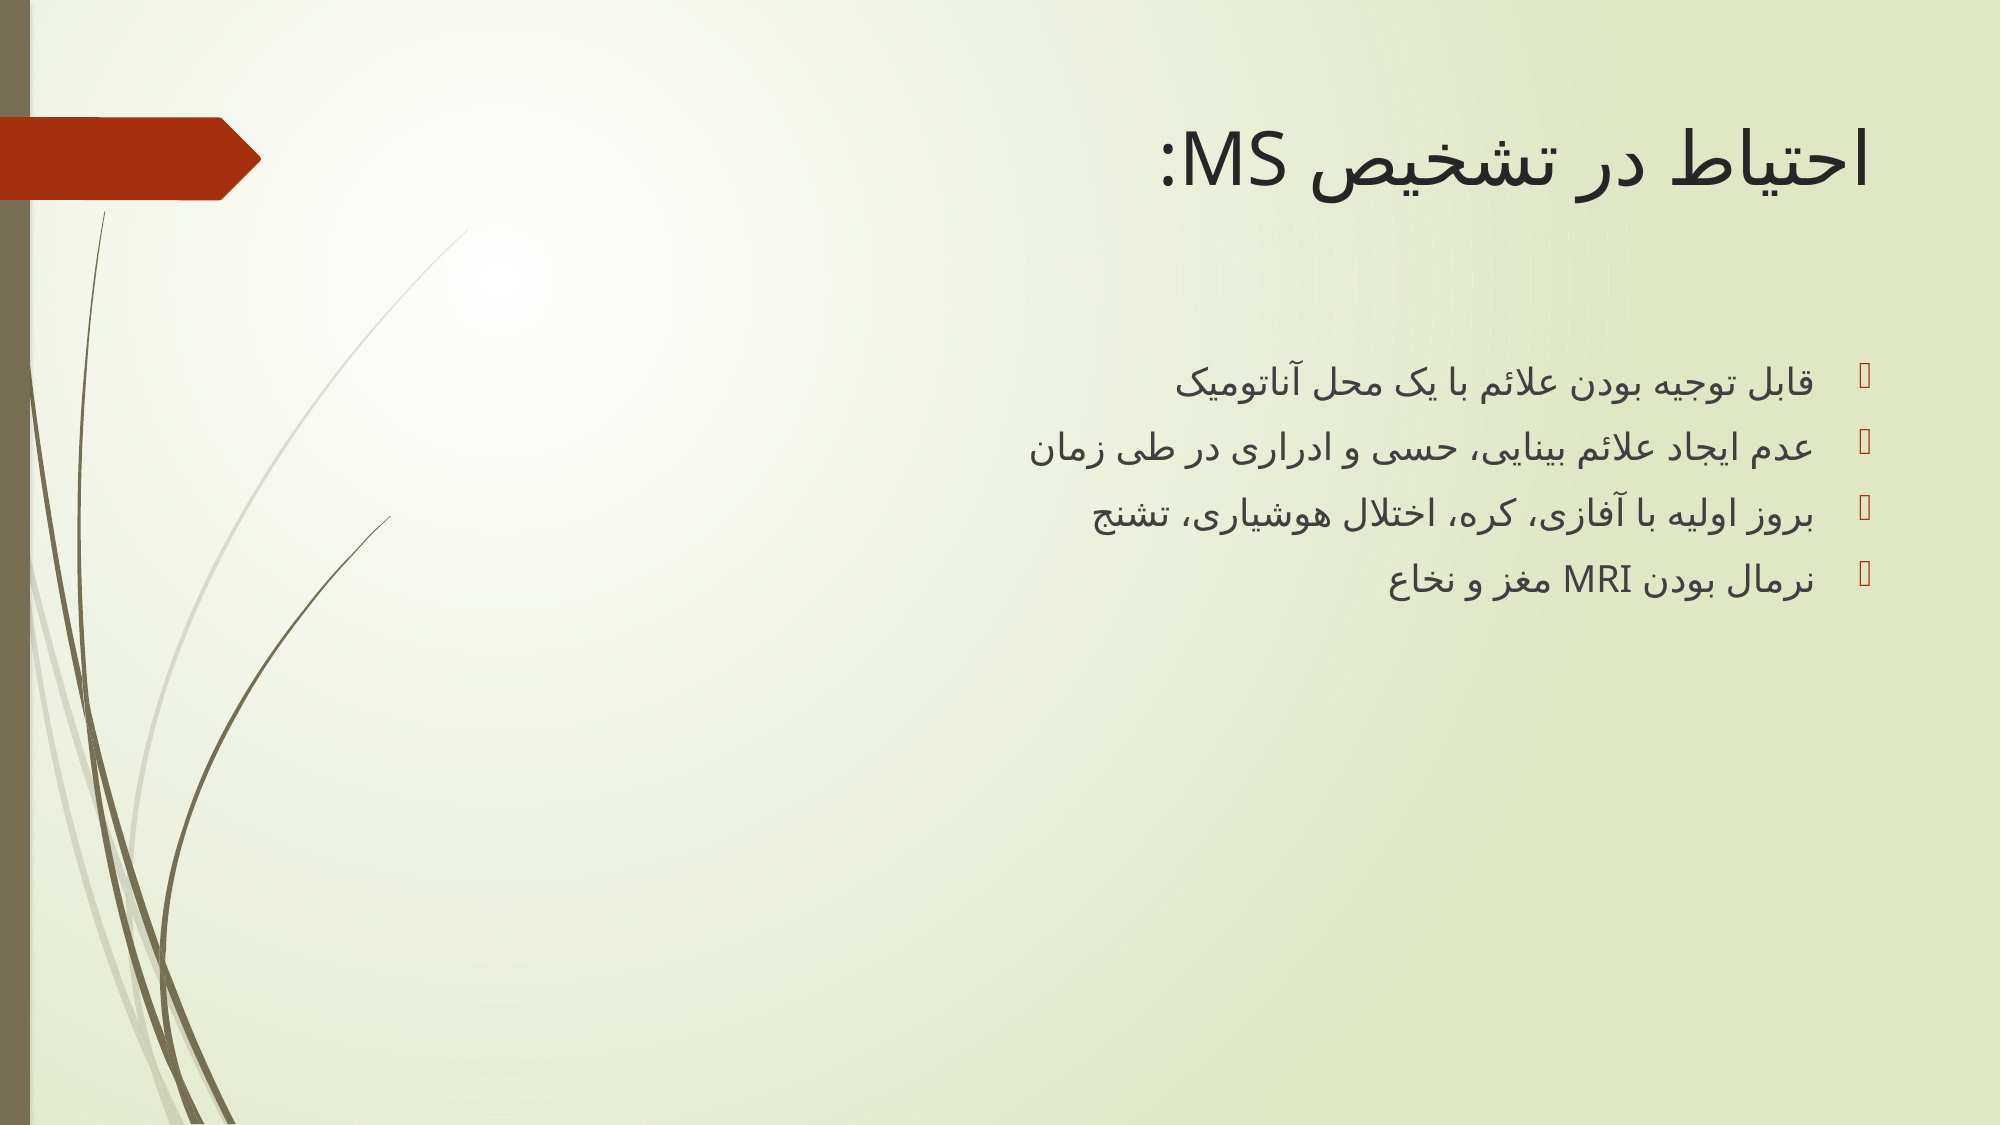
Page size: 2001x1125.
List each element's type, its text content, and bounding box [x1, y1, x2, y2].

title احتیاط در تشخیص MS: [425, 102, 1888, 313]
list قابل توجیه بودن علائم با یک محل آناتومیک عدم ایجاد علائم بینایی، حسی و ادراری در طی زمان بروز اولیه با آفازی، کره، اختلال هوشیاری، تشنج نرمال بودن MRI مغز و نخاع [424, 350, 1888, 970]
